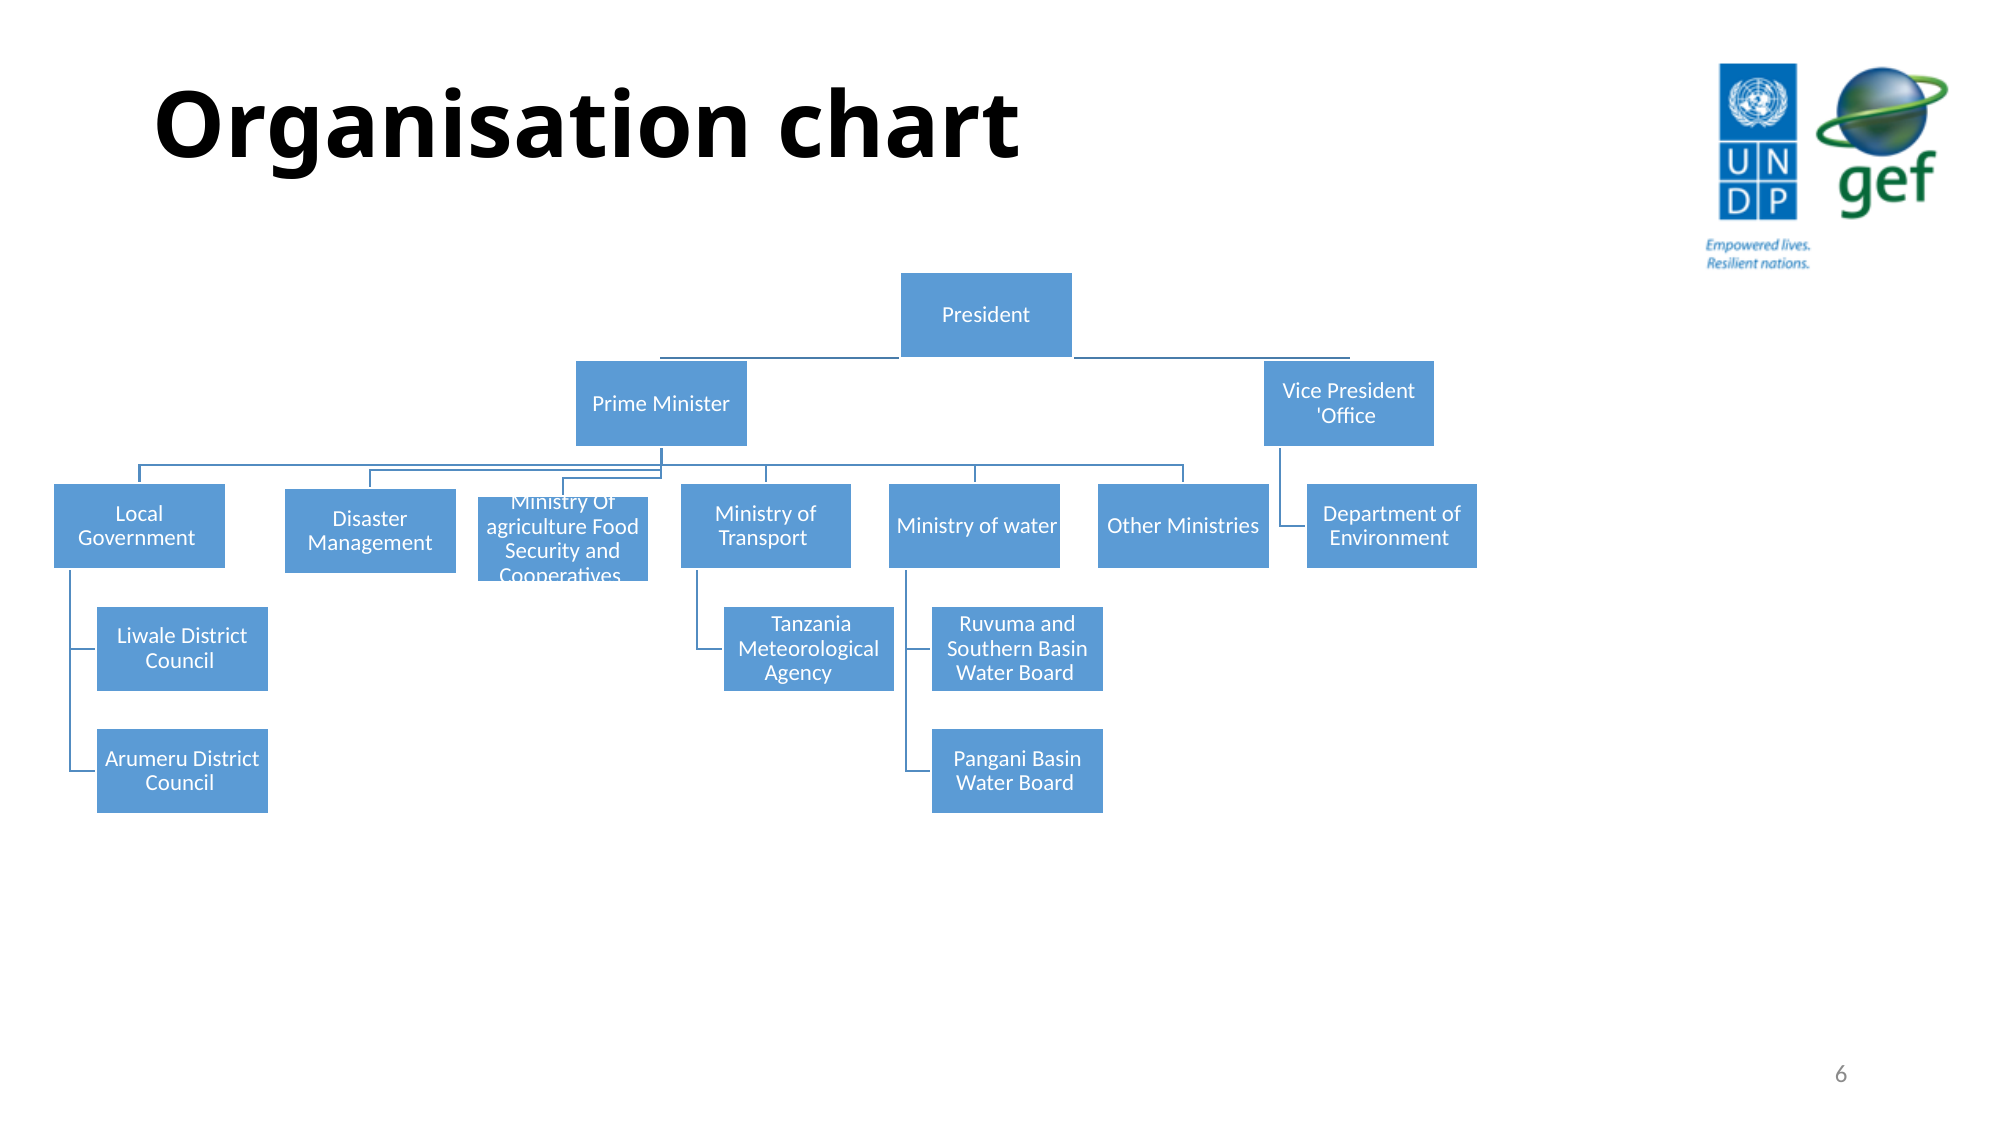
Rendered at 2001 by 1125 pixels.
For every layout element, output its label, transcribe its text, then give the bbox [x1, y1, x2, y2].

picture [1700, 56, 1961, 278]
title Organisation chart [137, 59, 1863, 197]
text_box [52, 196, 1479, 856]
slide_number 6 [1412, 1042, 1863, 1103]
